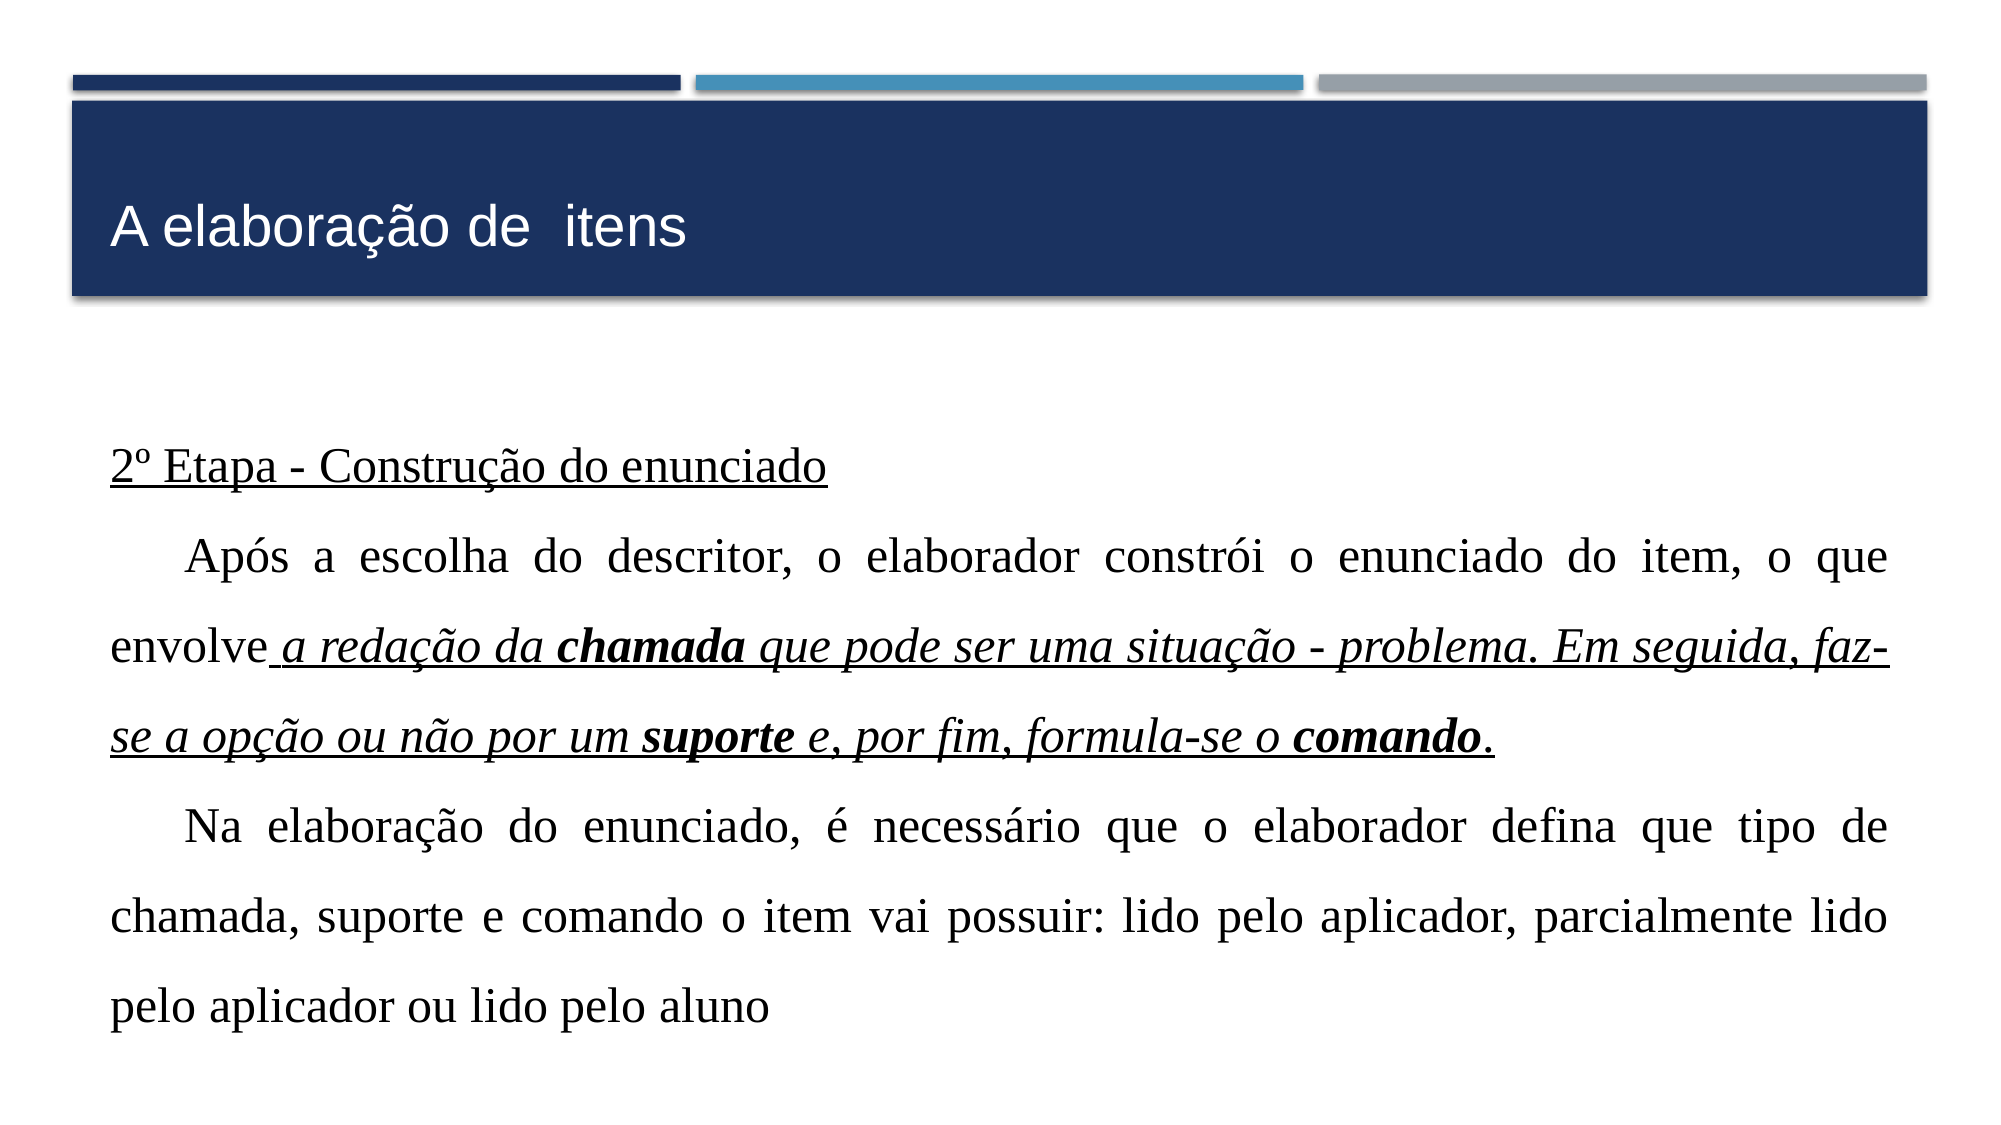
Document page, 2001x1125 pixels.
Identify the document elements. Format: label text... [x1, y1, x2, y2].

list 2º Etapa - Construção do enunciado Após a escolha do descritor, o elaborador constrói o enunciado do item, o que envolve a redação da chamada que pode ser uma situação - problema. Em seguida, faz-se a opção ou não por um suporte e, por fim, formula-se o comando. Na elaboração do enunciado, é necessário que o elaborador defina que tipo de chamada, suporte e comando o item vai possuir: lido pelo aplicador, parcialmente lido pelo aplicador ou lido pelo aluno [95, 357, 1905, 1077]
title A elaboração de itens [95, 128, 1905, 357]
